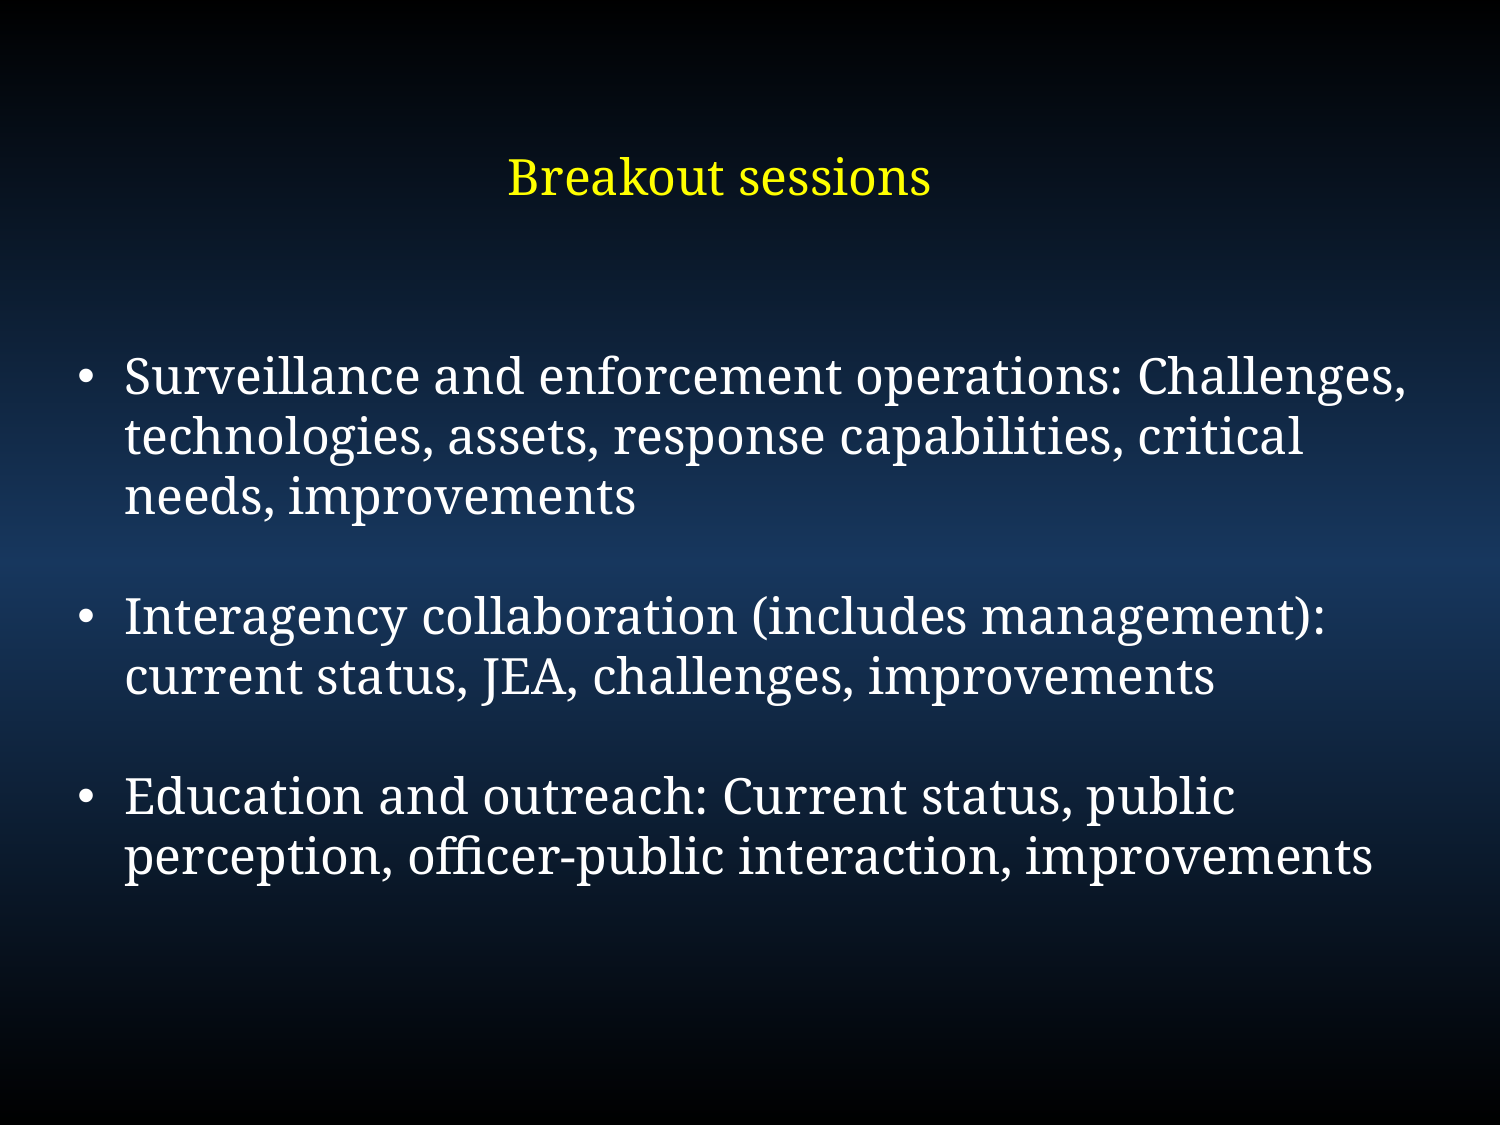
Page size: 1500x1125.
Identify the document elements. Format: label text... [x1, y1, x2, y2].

text_box Surveillance and enforcement operations: Challenges, technologies, assets, response capabilities, critical needs, improvements Interagency collaboration (includes management): current status, JEA, challenges, improvements Education and outreach: Current status, public perception, officer-public interaction, improvements [62, 337, 1438, 893]
text_box Breakout sessions [493, 137, 947, 213]
